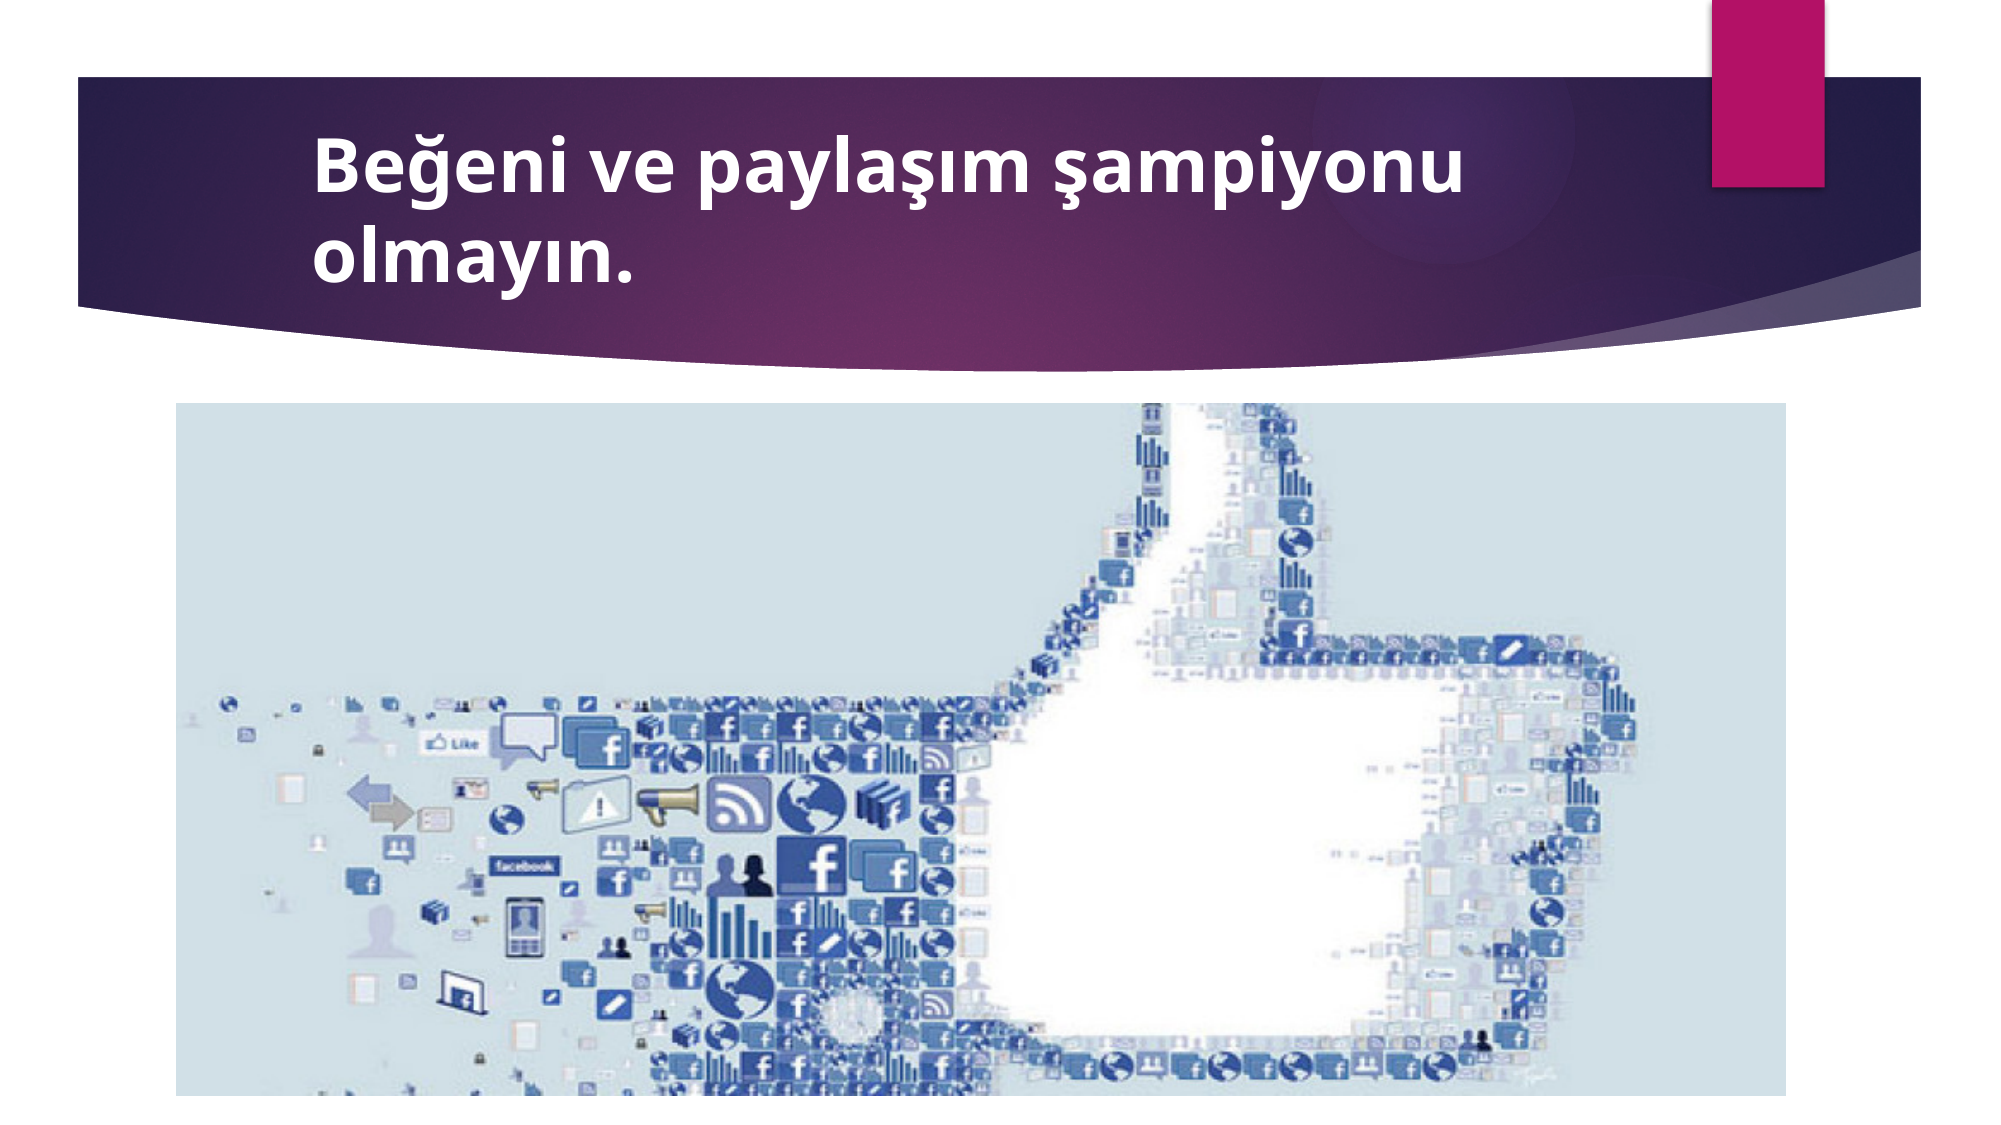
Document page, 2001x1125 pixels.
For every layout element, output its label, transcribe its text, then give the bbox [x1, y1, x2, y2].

title Beğeni ve paylaşım şampiyonu olmayın. [296, 99, 1734, 317]
picture [176, 403, 1786, 1096]
